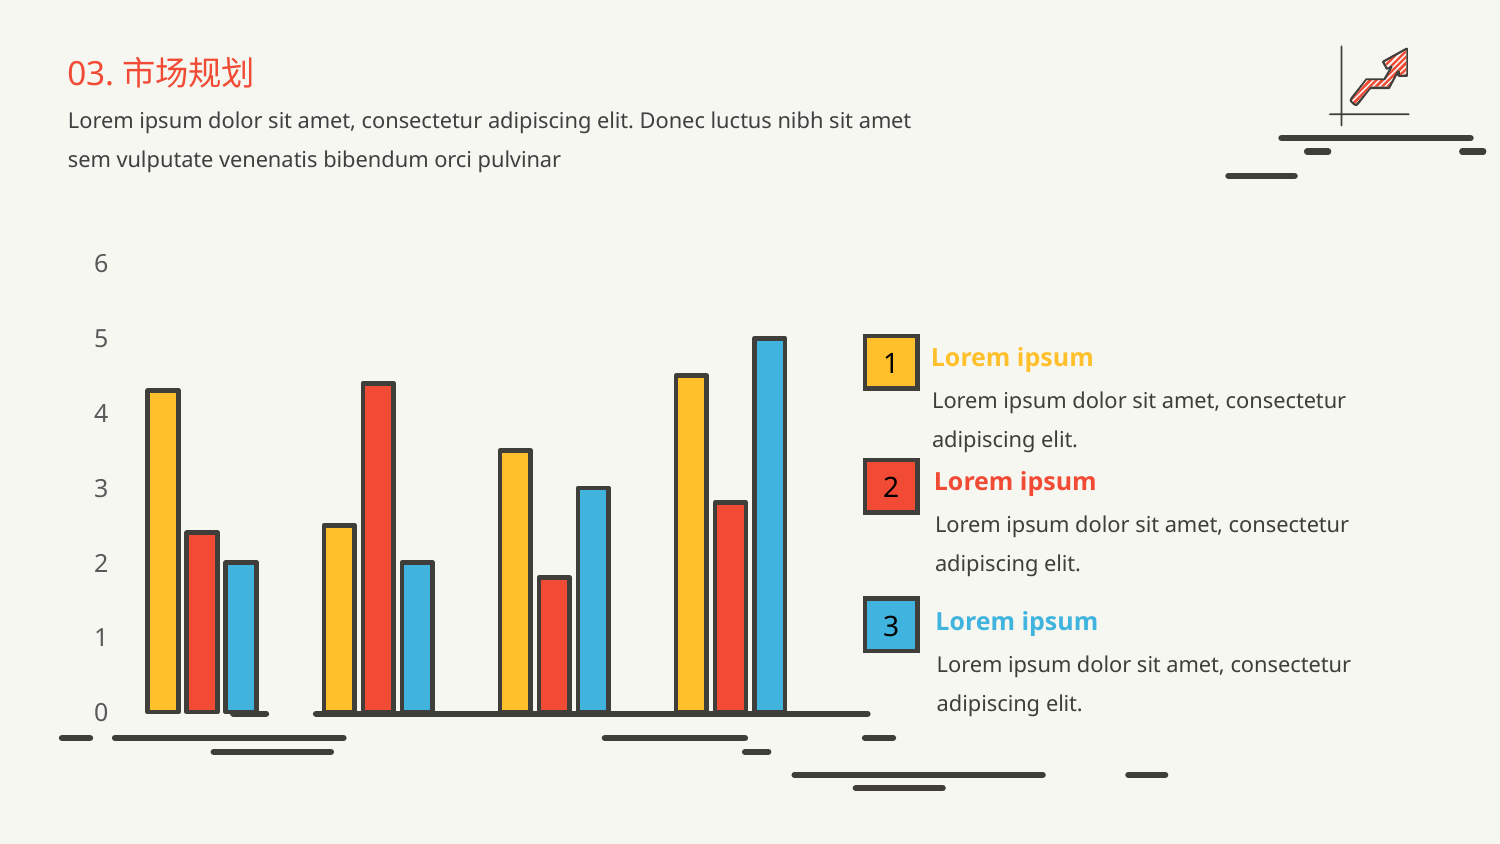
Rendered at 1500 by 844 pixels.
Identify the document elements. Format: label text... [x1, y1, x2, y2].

text_box 3 [864, 598, 918, 652]
text_box 1 [864, 335, 917, 389]
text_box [61, 713, 894, 752]
text_box Lorem ipsum [920, 598, 1120, 643]
chart [78, 236, 834, 713]
text_box Lorem ipsum dolor sit amet, consectetur adipiscing elit. Donec luctus nibh sit amet sem vulputate venenatis bibendum orci pulvinar [53, 85, 943, 180]
text_box Lorem ipsum [918, 457, 1119, 503]
text_box Lorem ipsum dolor sit amet, consectetur adipiscing elit. [920, 489, 1466, 584]
text_box 2 [864, 459, 918, 513]
text_box Lorem ipsum dolor sit amet, consectetur adipiscing elit. [917, 365, 1463, 460]
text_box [1328, 45, 1410, 127]
text_box Lorem ipsum dolor sit amet, consectetur adipiscing elit. [921, 629, 1467, 724]
text_box 03.市场规划 [52, 45, 270, 100]
text_box Lorem ipsum [916, 334, 1116, 379]
